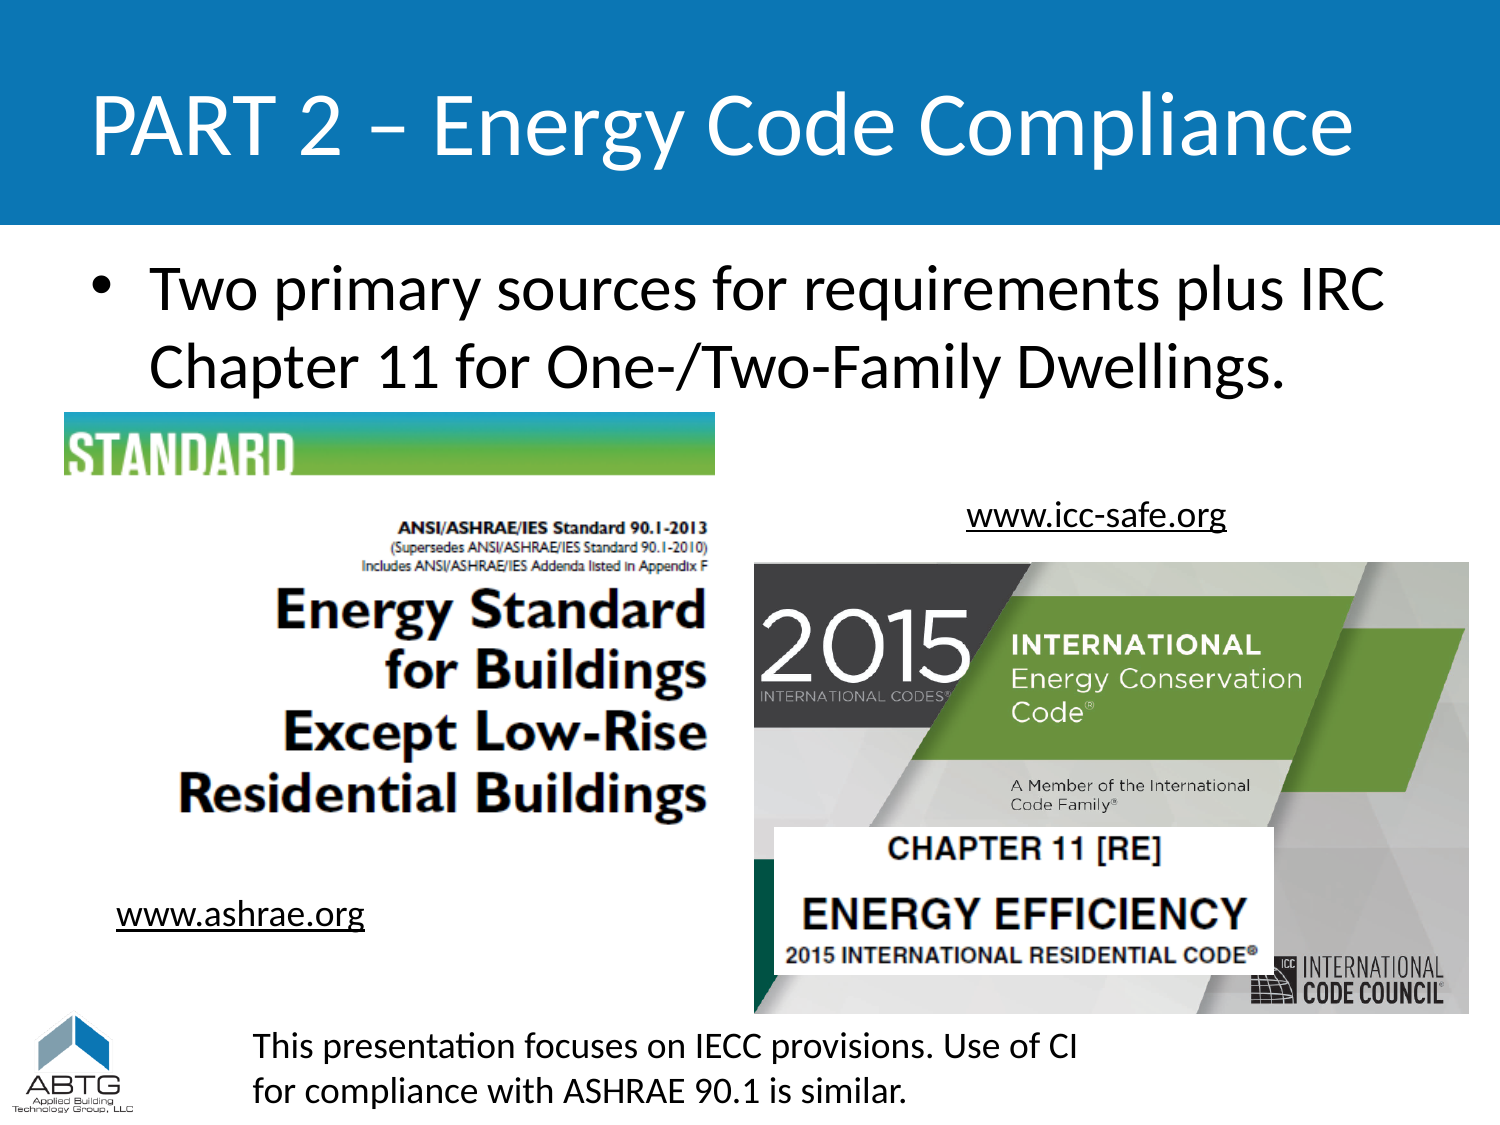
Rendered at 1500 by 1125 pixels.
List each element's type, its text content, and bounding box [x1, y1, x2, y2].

picture [12, 1010, 133, 1113]
title PART 2 – Energy Code Compliance [75, 24, 1425, 213]
picture [754, 562, 1469, 1015]
list Two primary sources for requirements plus IRC Chapter 11 for One-/Two-Family Dwellings. [75, 237, 1425, 413]
text_box www.ashrae.org [101, 881, 389, 942]
text_box www.icc-safe.org [951, 482, 1251, 542]
text_box This presentation focuses on IECC provisions. Use of CI for compliance with ASHRAE 90.1 is similar. [237, 1013, 1095, 1119]
picture [64, 412, 716, 829]
